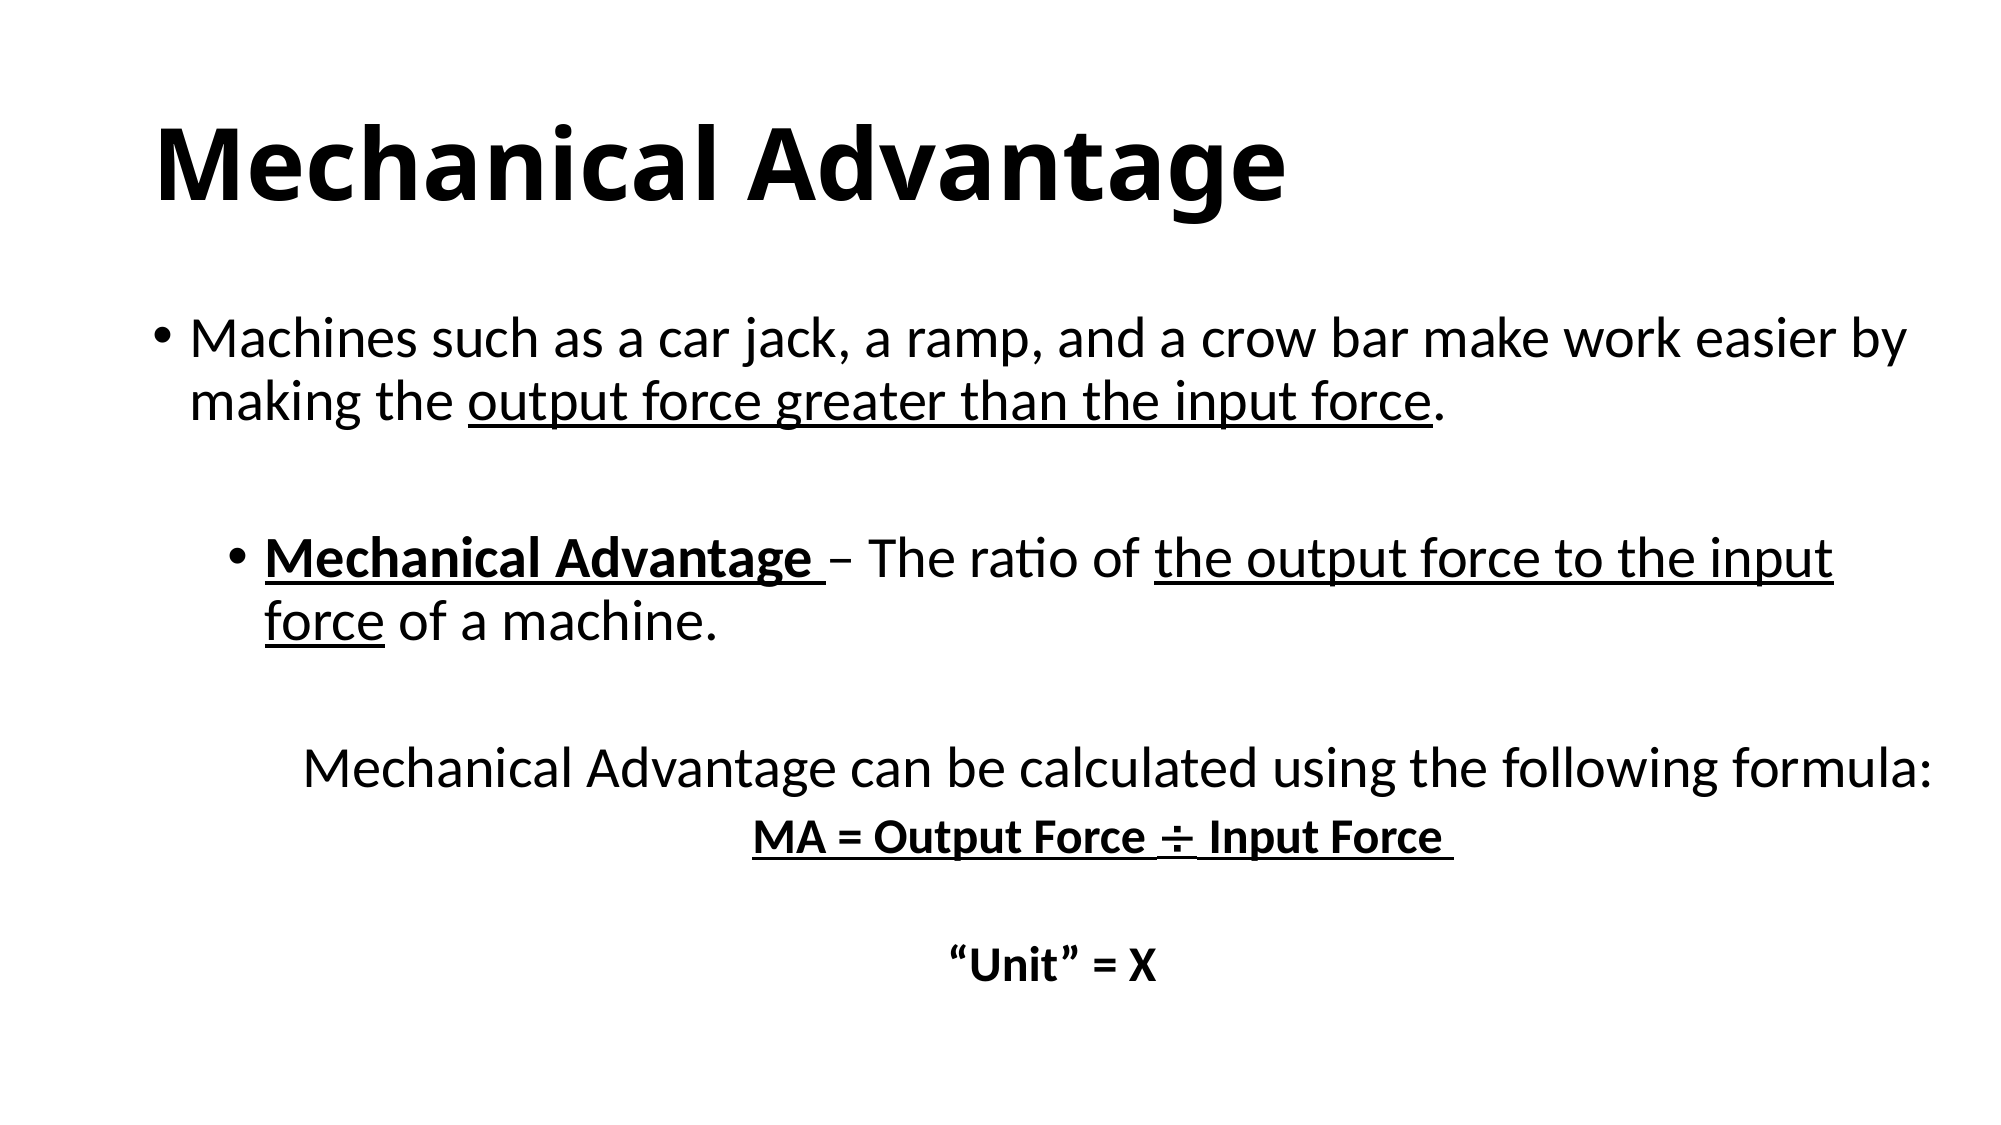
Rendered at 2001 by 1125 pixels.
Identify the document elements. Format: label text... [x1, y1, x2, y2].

list Machines such as a car jack, a ramp, and a crow bar make work easier by making the output force greater than the input force. Mechanical Advantage – The ratio of the output force to the input force of a machine. Mechanical Advantage can be calculated using the following formula: MA = Output Force  Input Force “Unit” = X [137, 299, 1968, 1066]
title Mechanical Advantage [137, 59, 1863, 278]
